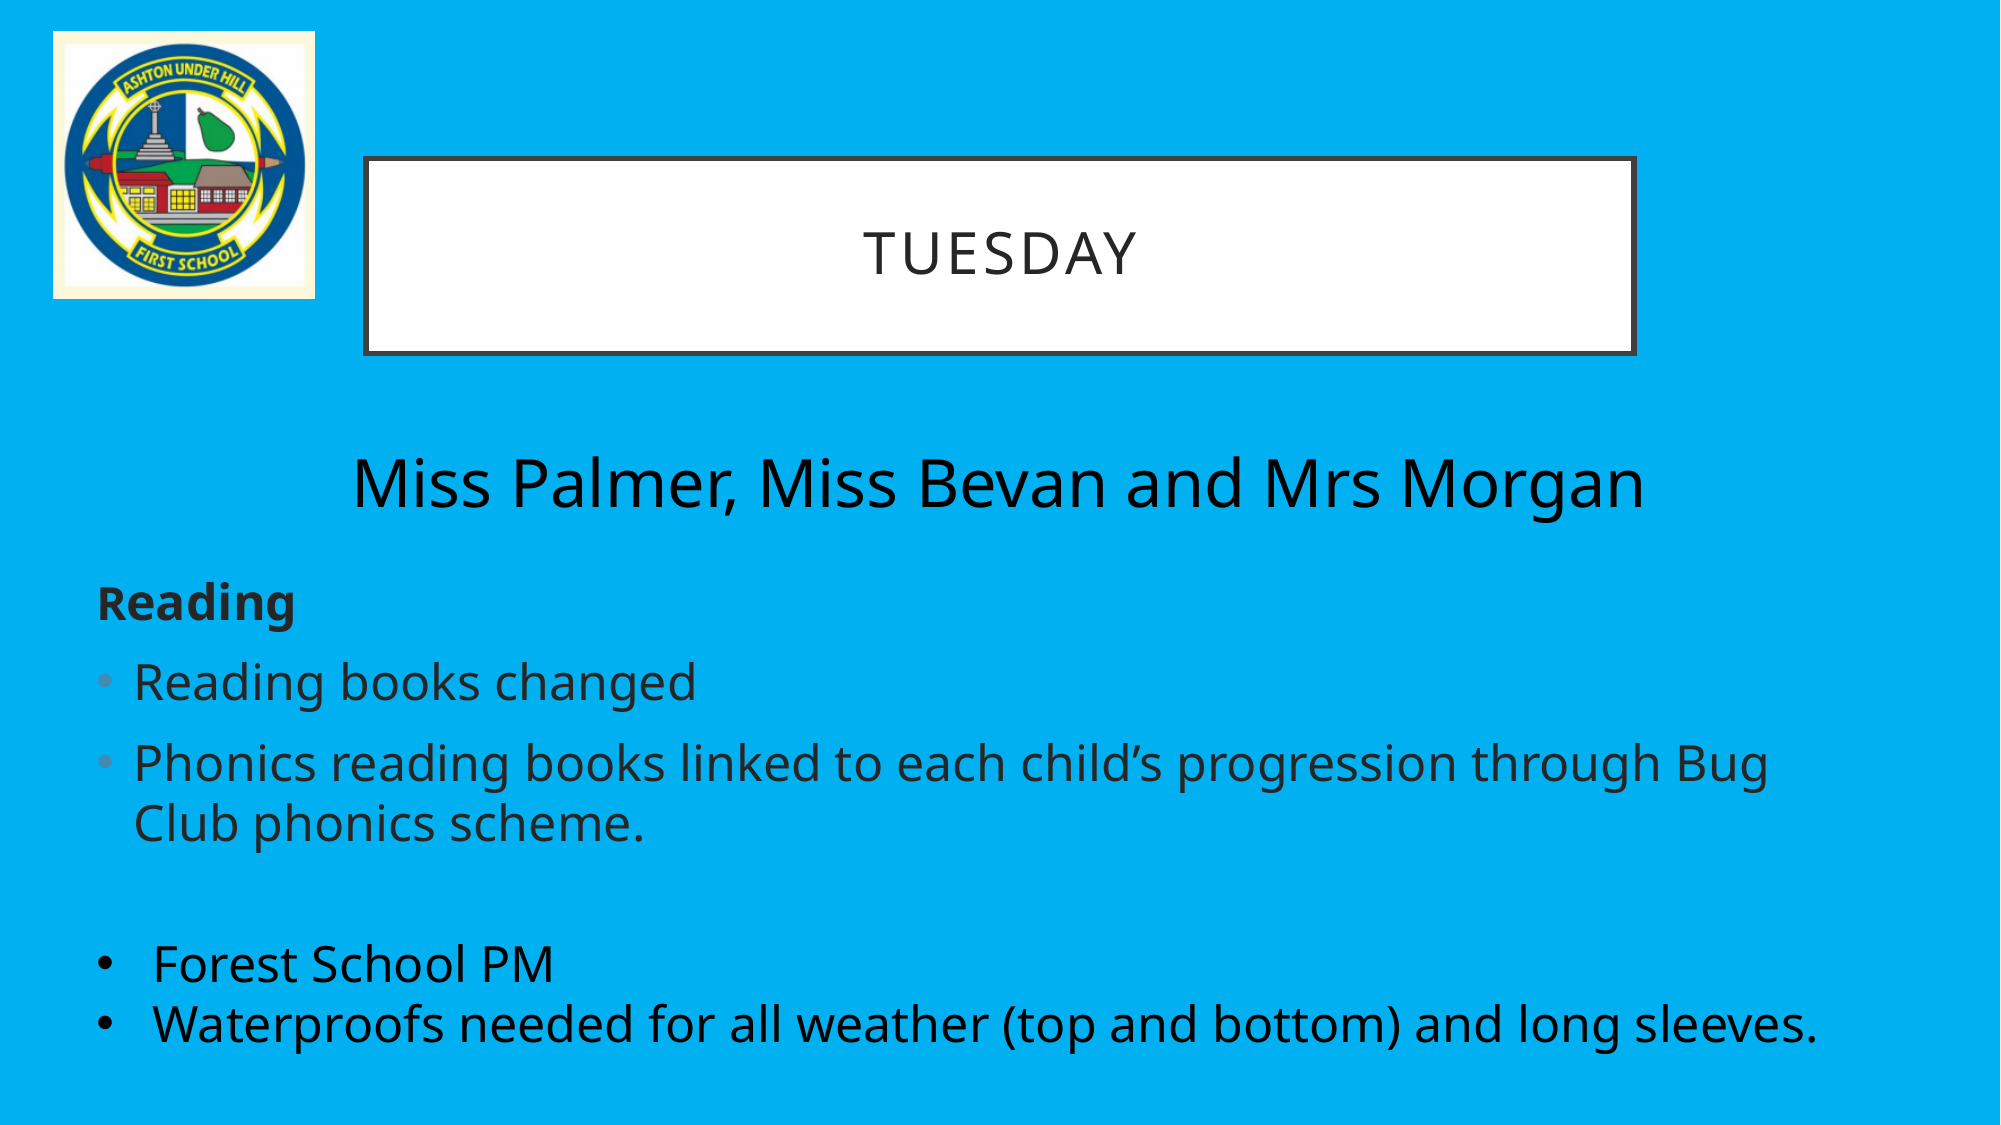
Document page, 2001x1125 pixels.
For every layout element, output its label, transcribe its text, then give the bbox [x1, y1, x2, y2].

title TUESDAY [363, 156, 1637, 353]
text_box Reading Reading books changed Phonics reading books linked to each child’s progression through Bug Club phonics scheme. Forest School PM Waterproofs needed for all weather (top and bottom) and long sleeves. [81, 562, 1871, 1060]
picture [54, 32, 314, 298]
text_box Miss Palmer, Miss Bevan and Mrs Morgan [81, 353, 1919, 573]
